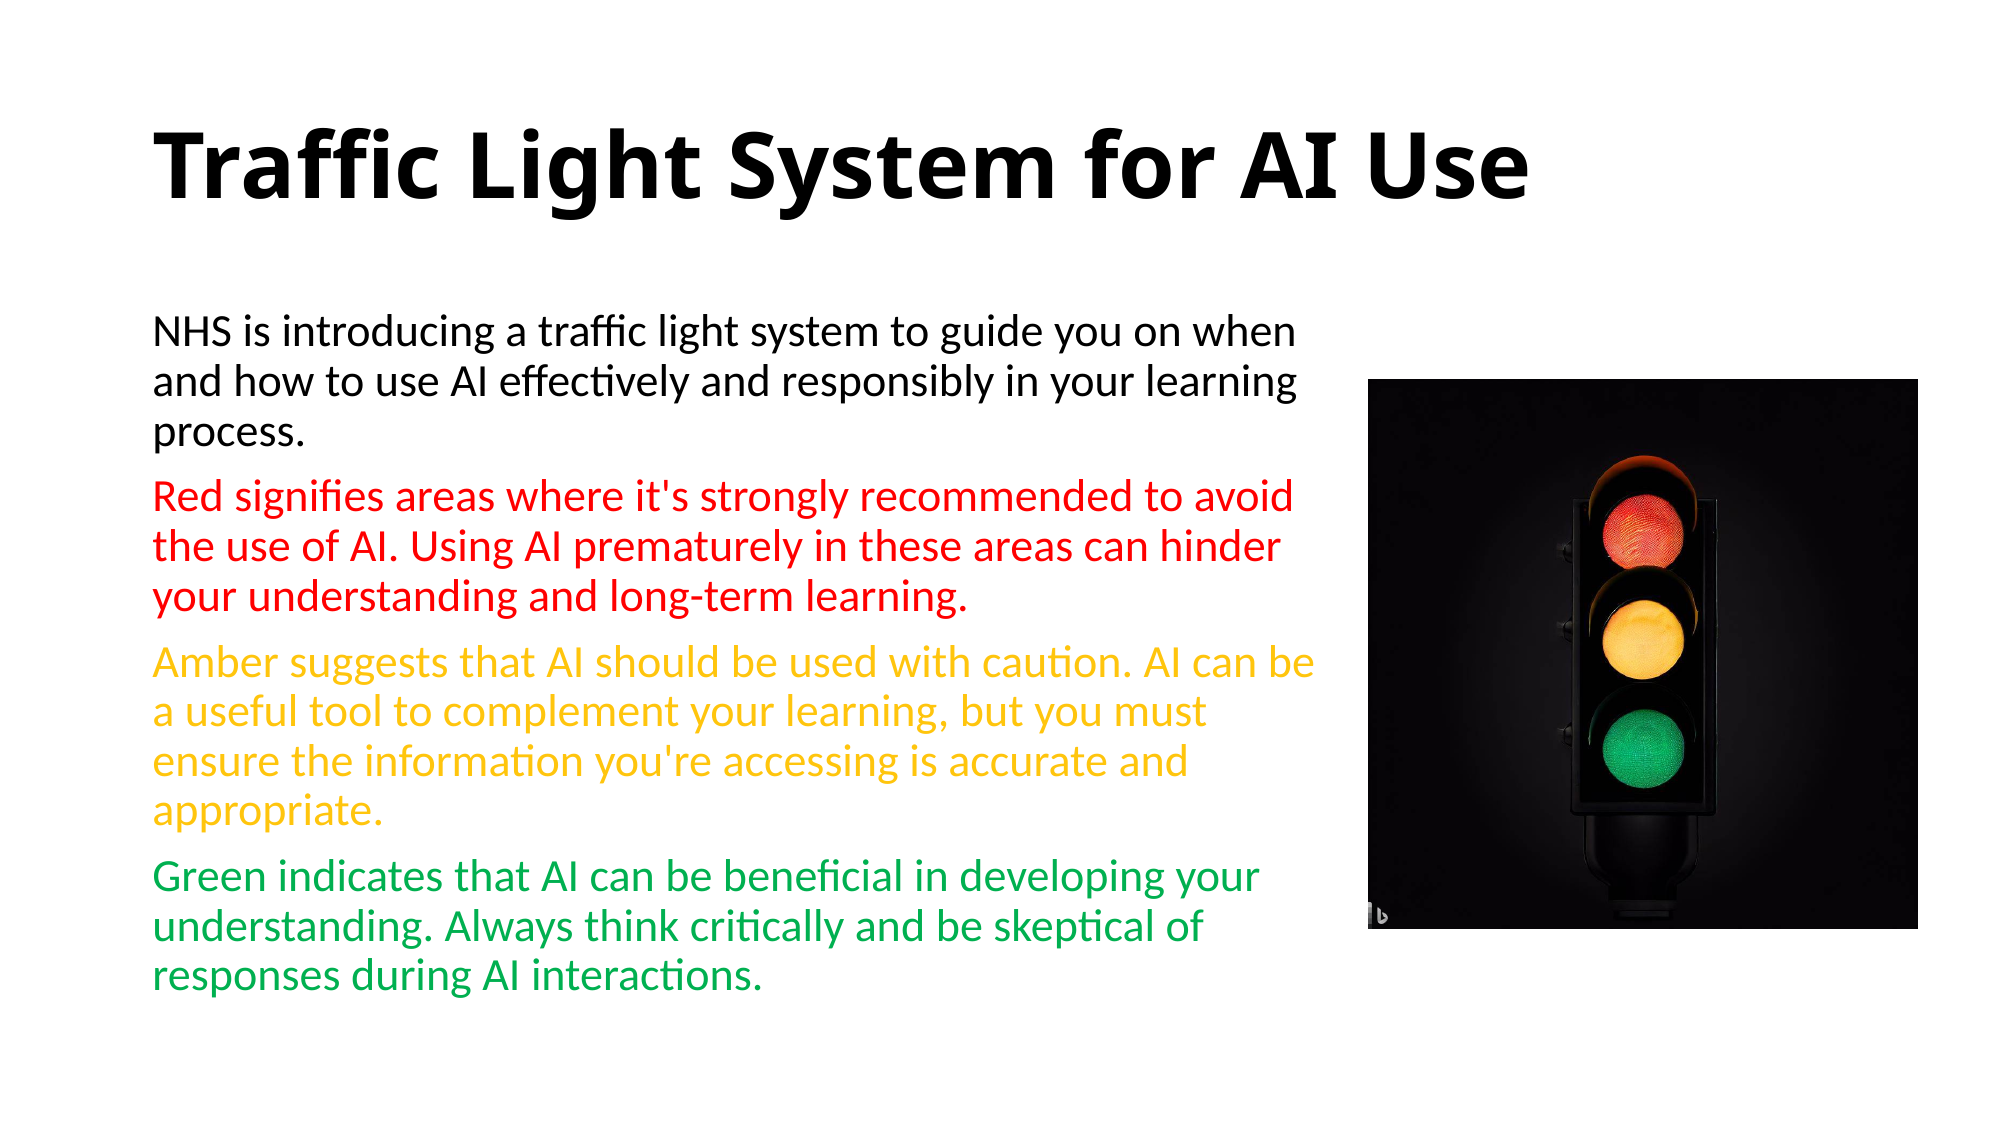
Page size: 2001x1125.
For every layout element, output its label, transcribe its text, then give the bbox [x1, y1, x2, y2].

picture [1368, 379, 1918, 929]
list NHS is introducing a traffic light system to guide you on when and how to use AI effectively and responsibly in your learning process. Red signifies areas where it's strongly recommended to avoid the use of AI. Using AI prematurely in these areas can hinder your understanding and long-term learning. Amber suggests that AI should be used with caution. AI can be a useful tool to complement your learning, but you must ensure the information you're accessing is accurate and appropriate. Green indicates that AI can be beneficial in developing your understanding. Always think critically and be skeptical of responses during AI interactions. [137, 299, 1344, 1009]
title Traffic Light System for AI Use [137, 59, 1863, 278]
